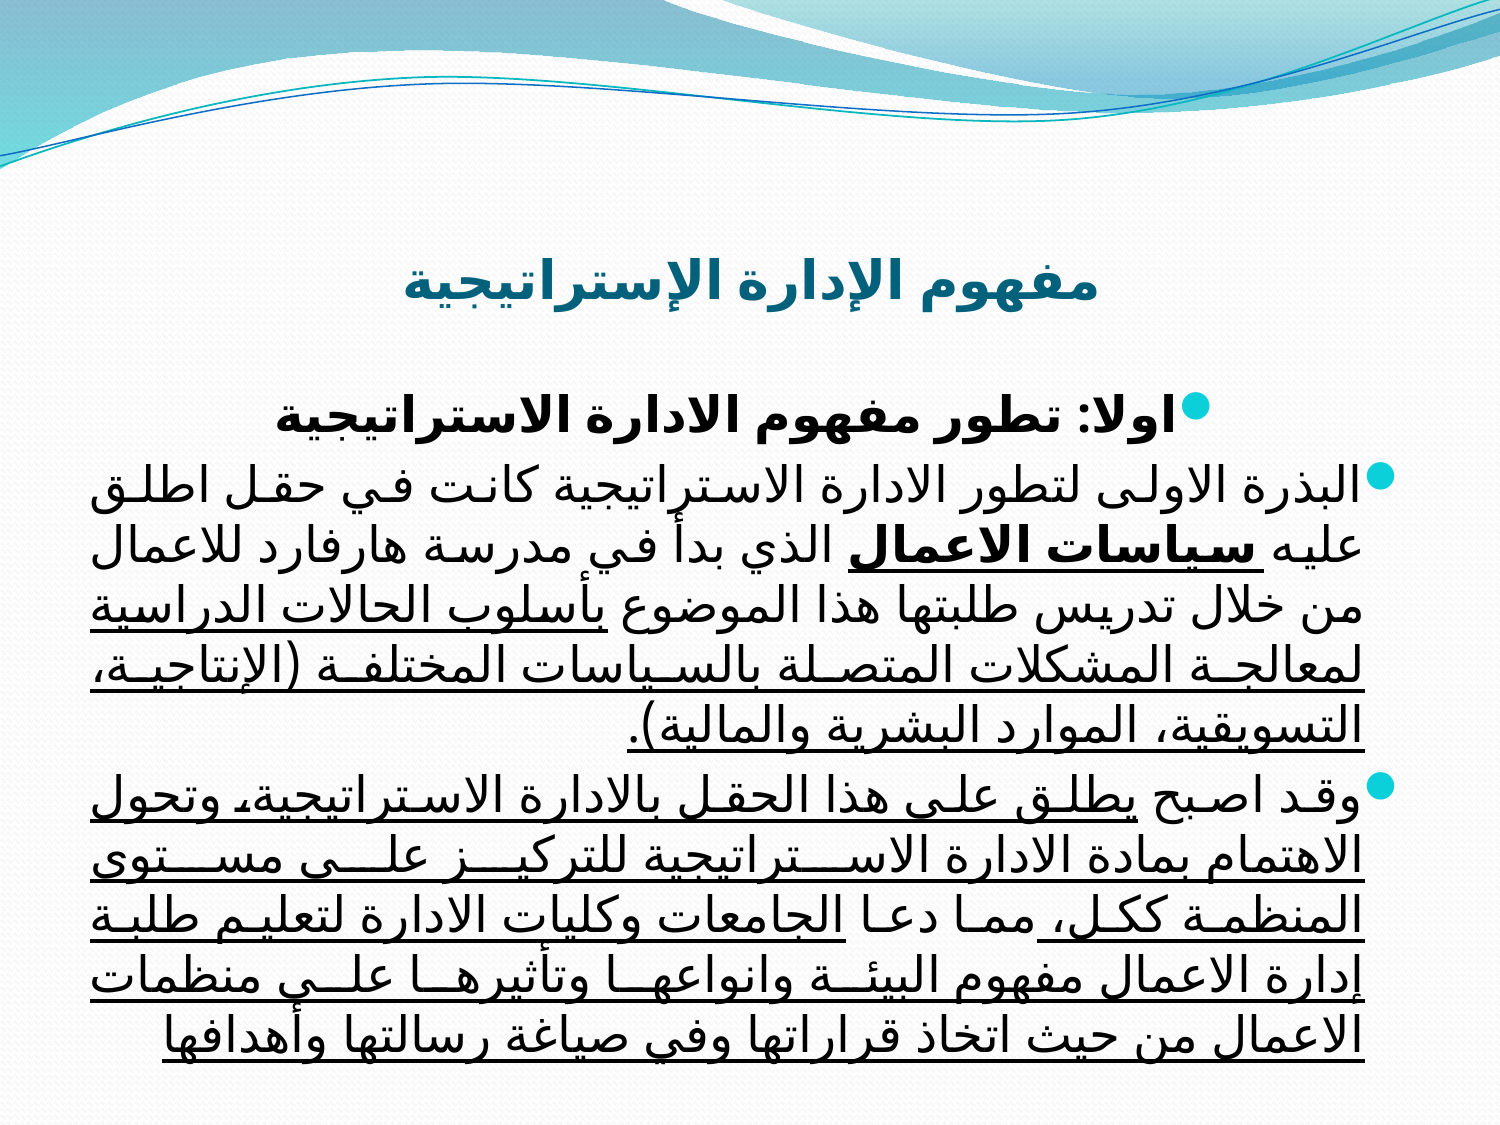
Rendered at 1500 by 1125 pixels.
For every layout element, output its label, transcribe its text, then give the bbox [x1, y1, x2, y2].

title مفهوم الإدارة الإستراتيجية [62, 237, 1413, 375]
list اولا: تطور مفهوم الادارة الاستراتيجية البذرة الاولى لتطور الادارة الاستراتيجية كانت في حقل اطلق عليه سياسات الاعمال الذي بدأ في مدرسة هارفارد للاعمال من خلال تدريس طلبتها هذا الموضوع بأسلوب الحالات الدراسية لمعالجة المشكلات المتصلة بالسياسات المختلفة (الإنتاجية، التسويقية، الموارد البشرية والمالية). وقد اصبح يطلق على هذا الحقل بالادارة الاستراتيجية، وتحول الاهتمام بمادة الادارة الاستراتيجية للتركيز على مستوى المنظمة ككل، مما دعا الجامعات وكليات الادارة لتعليم طلبة إدارة الاعمال مفهوم البيئة وانواعها وتأثيرها على منظمات الاعمال من حيث اتخاذ قراراتها وفي صياغة رسالتها وأهدافها [75, 375, 1425, 1038]
